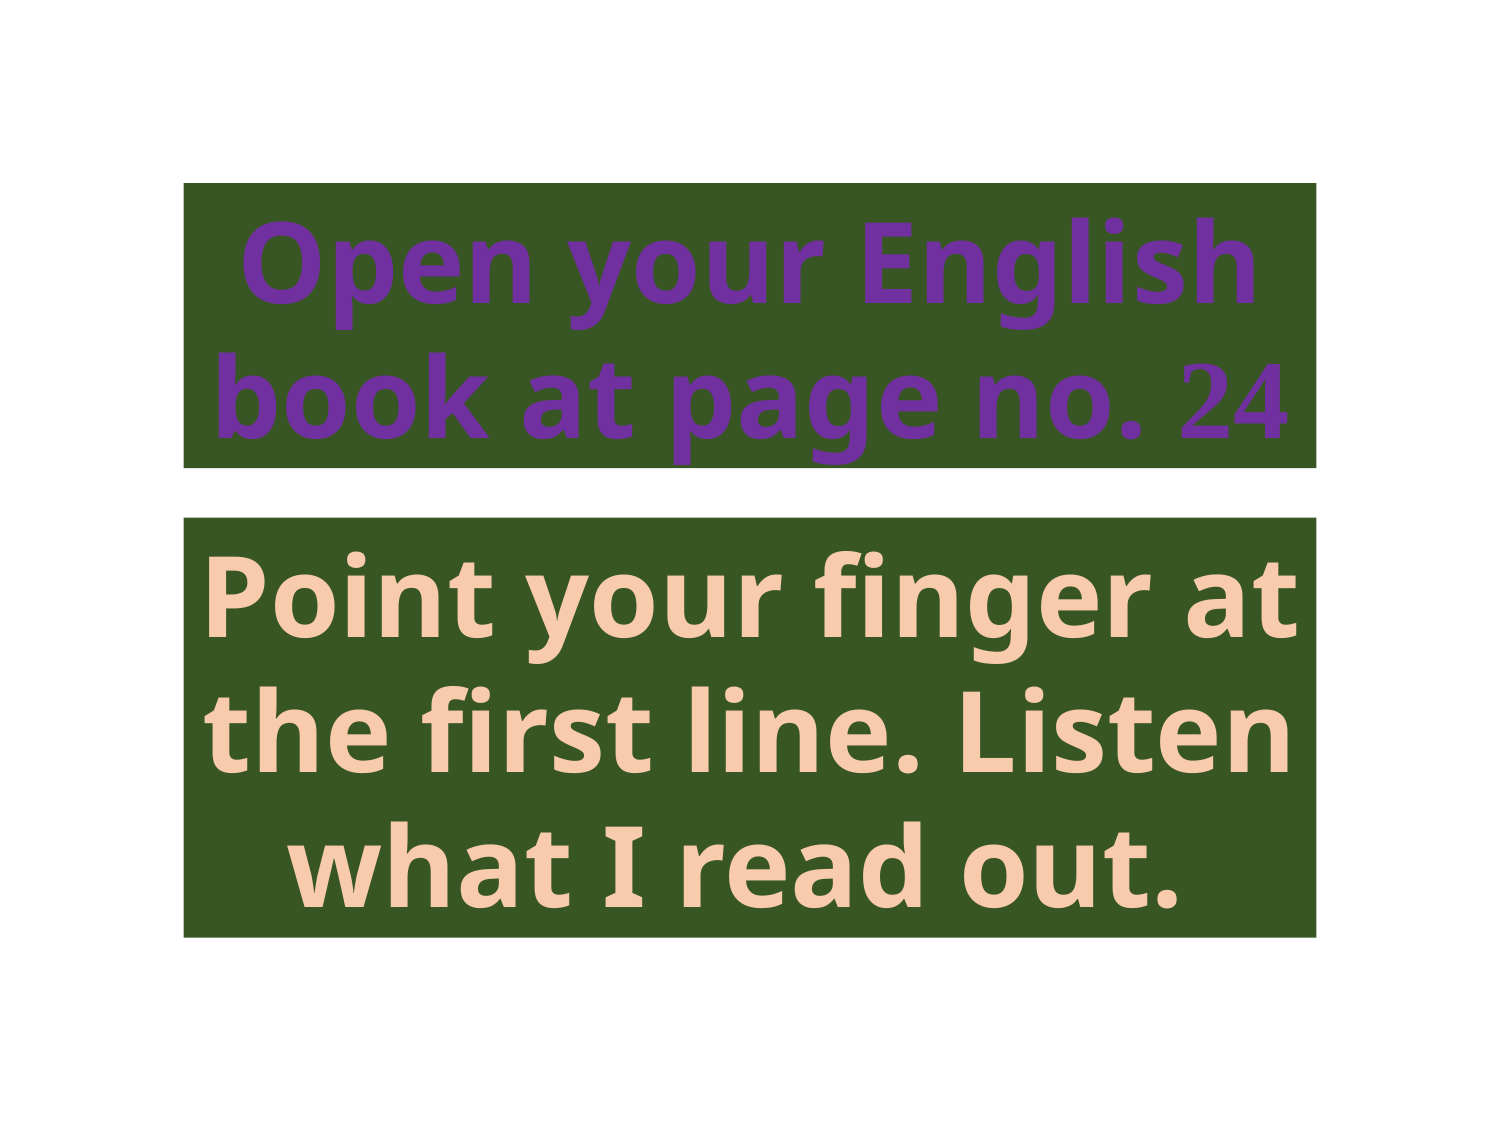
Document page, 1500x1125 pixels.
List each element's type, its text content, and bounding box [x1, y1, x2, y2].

text_box Open your English book at page no. 24 [183, 183, 1317, 469]
text_box Point your finger at the first line. Listen what I read out. [183, 517, 1317, 938]
